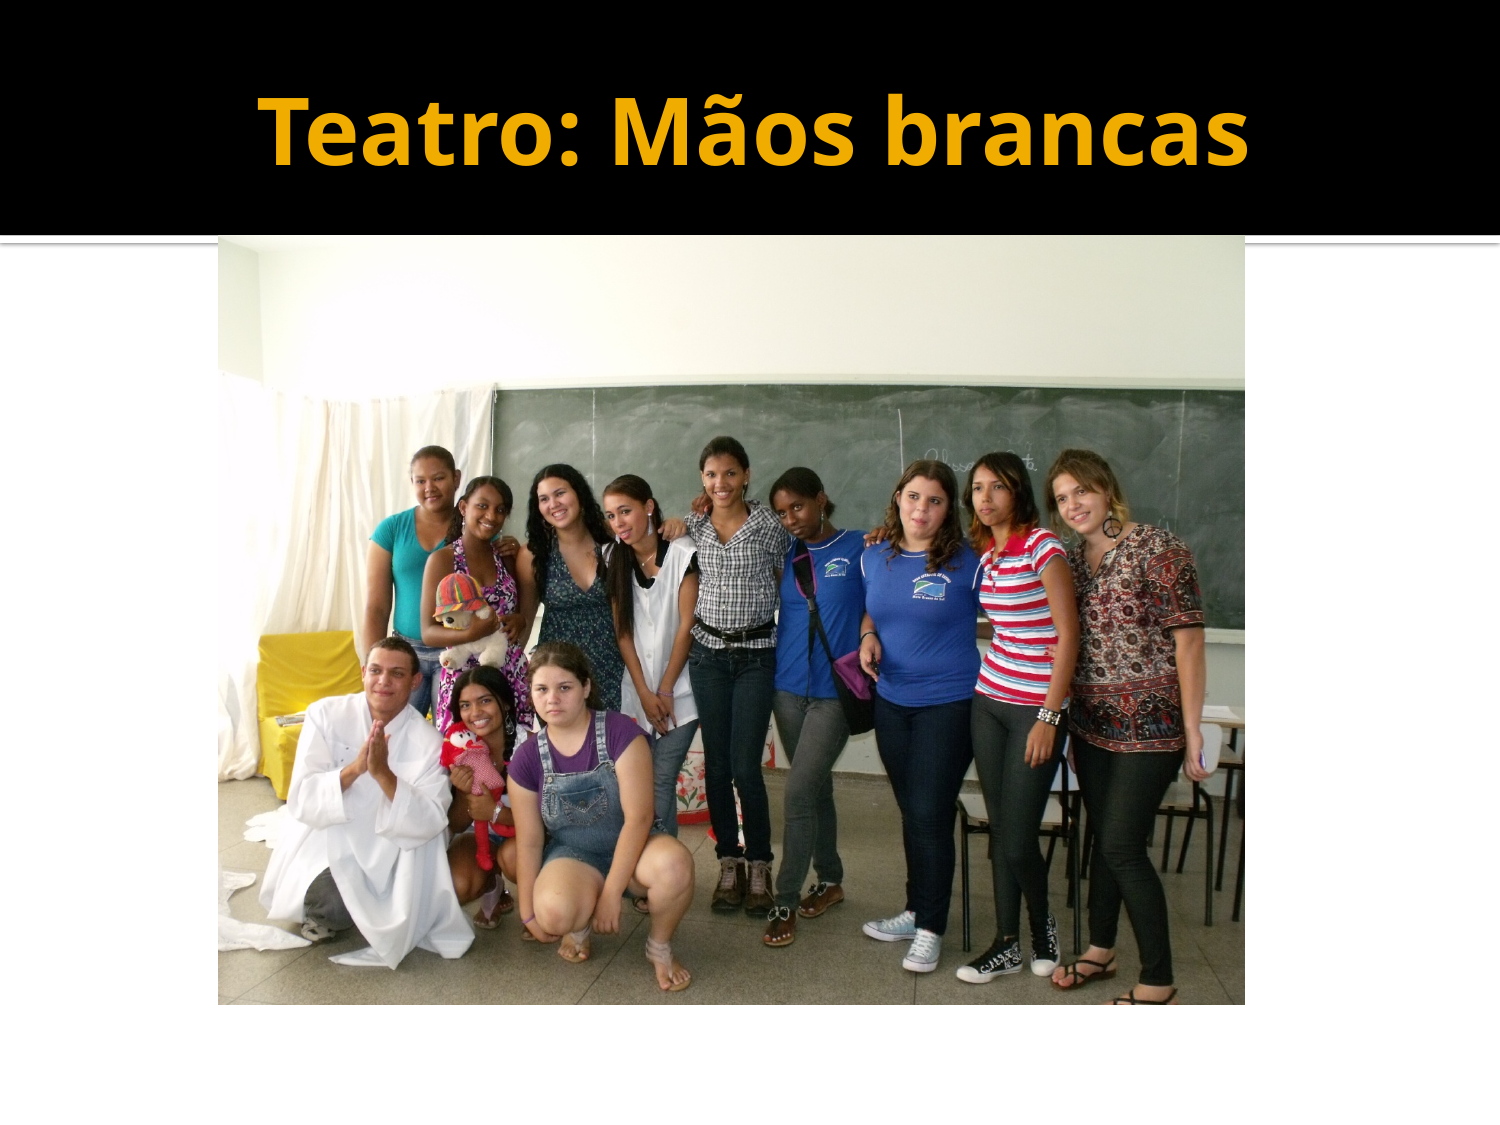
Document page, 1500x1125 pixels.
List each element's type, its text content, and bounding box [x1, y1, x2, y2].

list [218, 235, 1245, 1005]
title Teatro: Mãos brancas [75, 25, 1425, 231]
